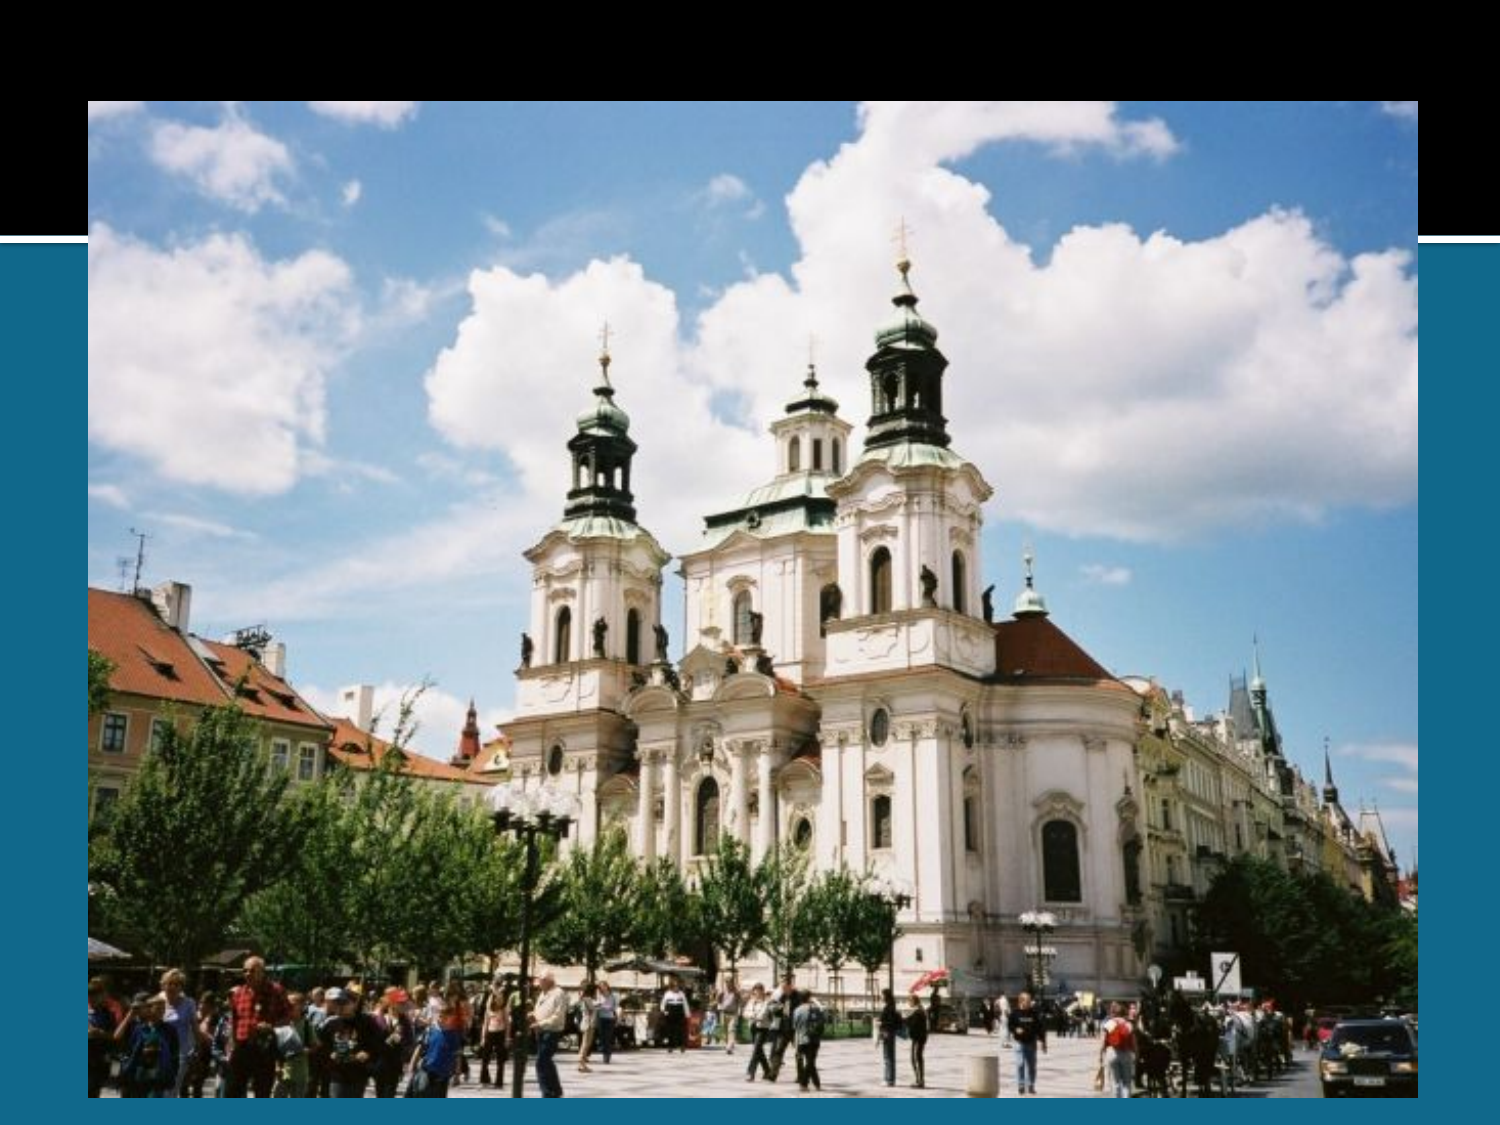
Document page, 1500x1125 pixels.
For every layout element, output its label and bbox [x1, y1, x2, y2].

list [88, 101, 1418, 1098]
